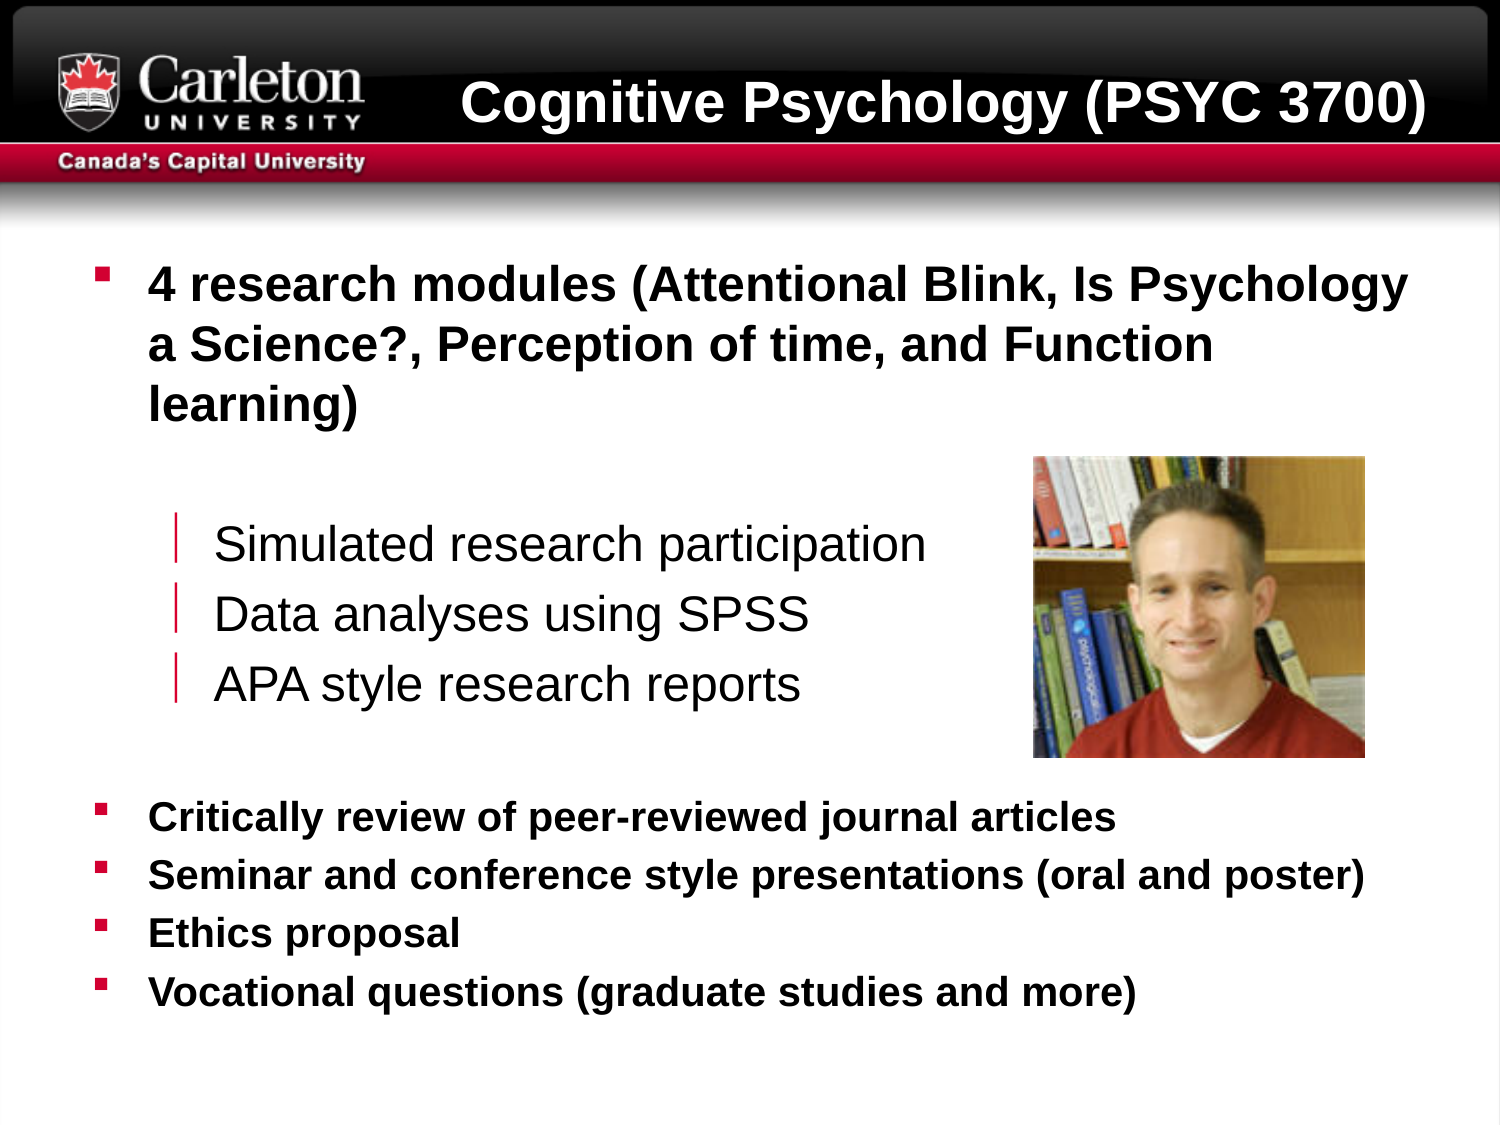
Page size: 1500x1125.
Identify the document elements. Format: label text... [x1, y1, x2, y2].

title Cognitive Psychology (PSYC 3700) [348, 42, 1500, 156]
list 4 research modules (Attentional Blink, Is Psychology a Science?, Perception of time, and Function learning) Simulated research participation Data analyses using SPSS APA style research reports Critically review of peer-reviewed journal articles Seminar and conference style presentations (oral and poster) Ethics proposal Vocational questions (graduate studies and more) [76, 243, 1427, 1059]
picture [0, 0, 1500, 1125]
